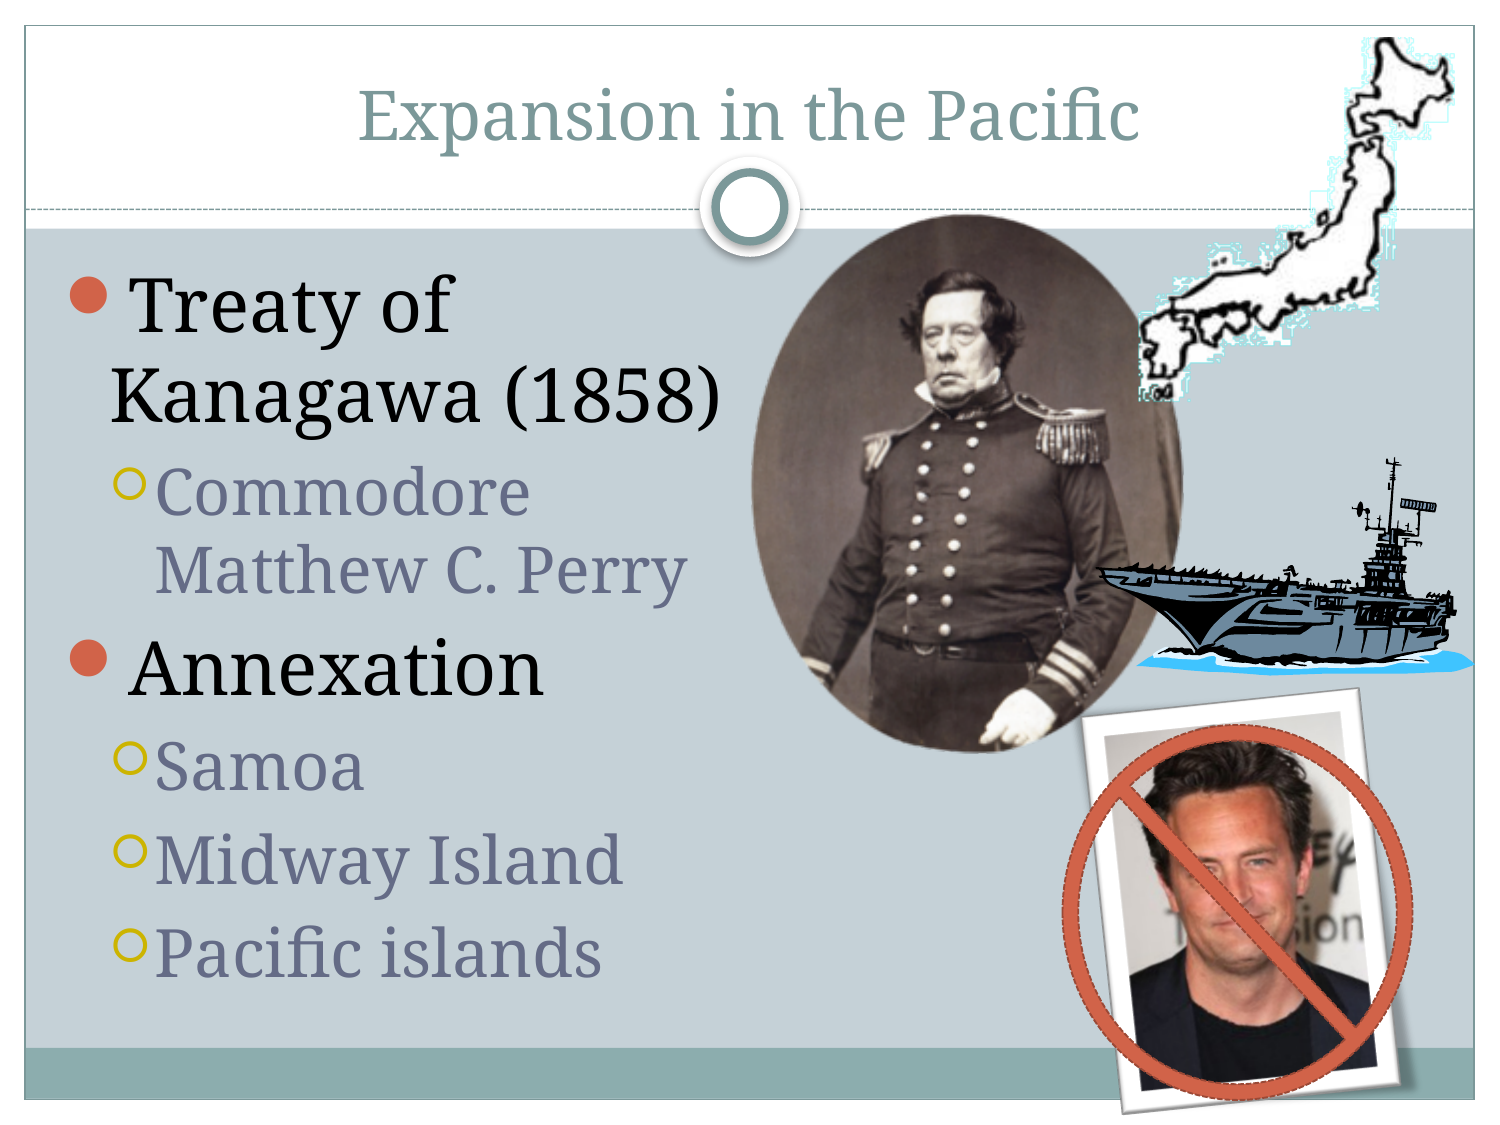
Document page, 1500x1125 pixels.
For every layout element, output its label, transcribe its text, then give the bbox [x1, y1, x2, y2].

list Treaty of Kanagawa (1858) Commodore Matthew C. Perry Annexation Samoa Midway Island Pacific islands [49, 250, 781, 1025]
title Expansion in the Pacific [49, 37, 1134, 162]
picture [749, 37, 1500, 1125]
